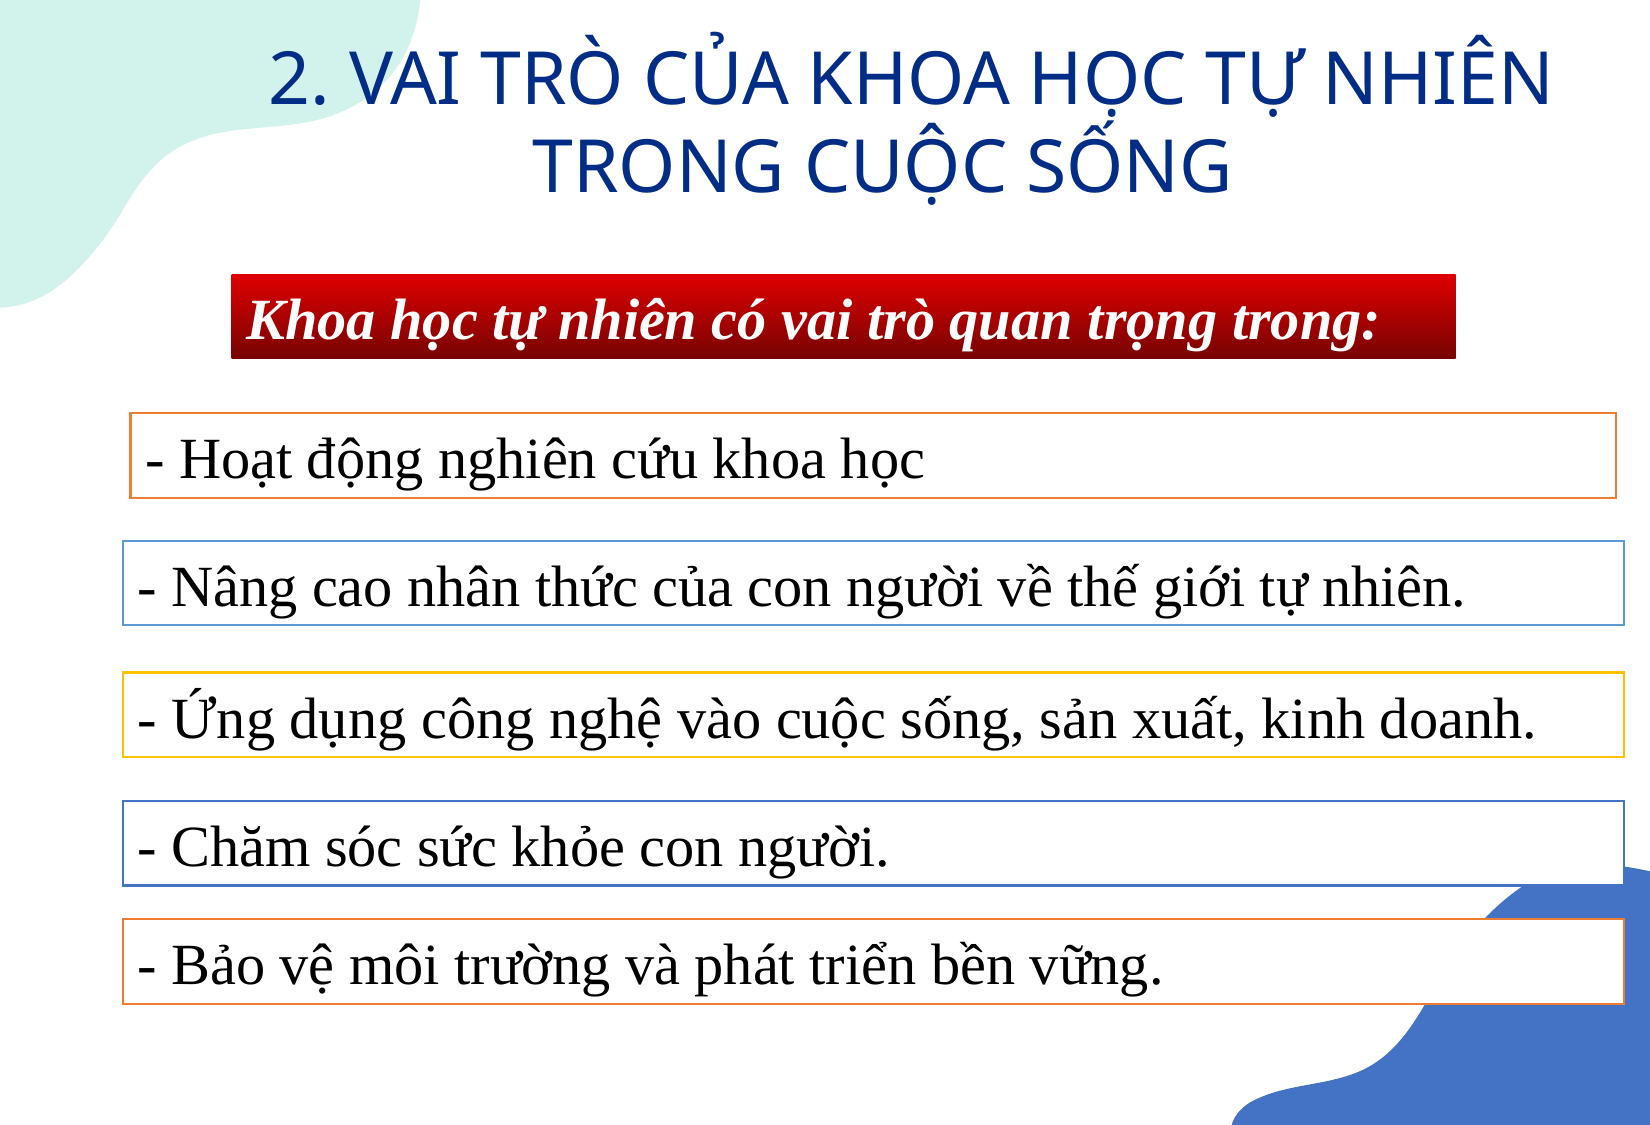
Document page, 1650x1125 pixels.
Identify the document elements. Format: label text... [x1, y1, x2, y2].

text_box 2. VAI TRÒ CỦA KHOA HỌC TỰ NHIÊN TRONG CUỘC SỐNG [115, 23, 1650, 215]
text_box - Hoạt động nghiên cứu khoa học [129, 412, 1617, 499]
text_box Khoa học tự nhiên có vai trò quan trọng trong: [231, 274, 1456, 359]
text_box - Bảo vệ môi trường và phát triển bền vững. [122, 918, 1625, 1005]
text_box - Nâng cao nhân thức của con người về thế giới tự nhiên. [122, 540, 1625, 626]
text_box - Chăm sóc sức khỏe con người. [122, 800, 1625, 887]
text_box - Ứng dụng công nghệ vào cuộc sống, sản xuất, kinh doanh. [122, 671, 1625, 758]
